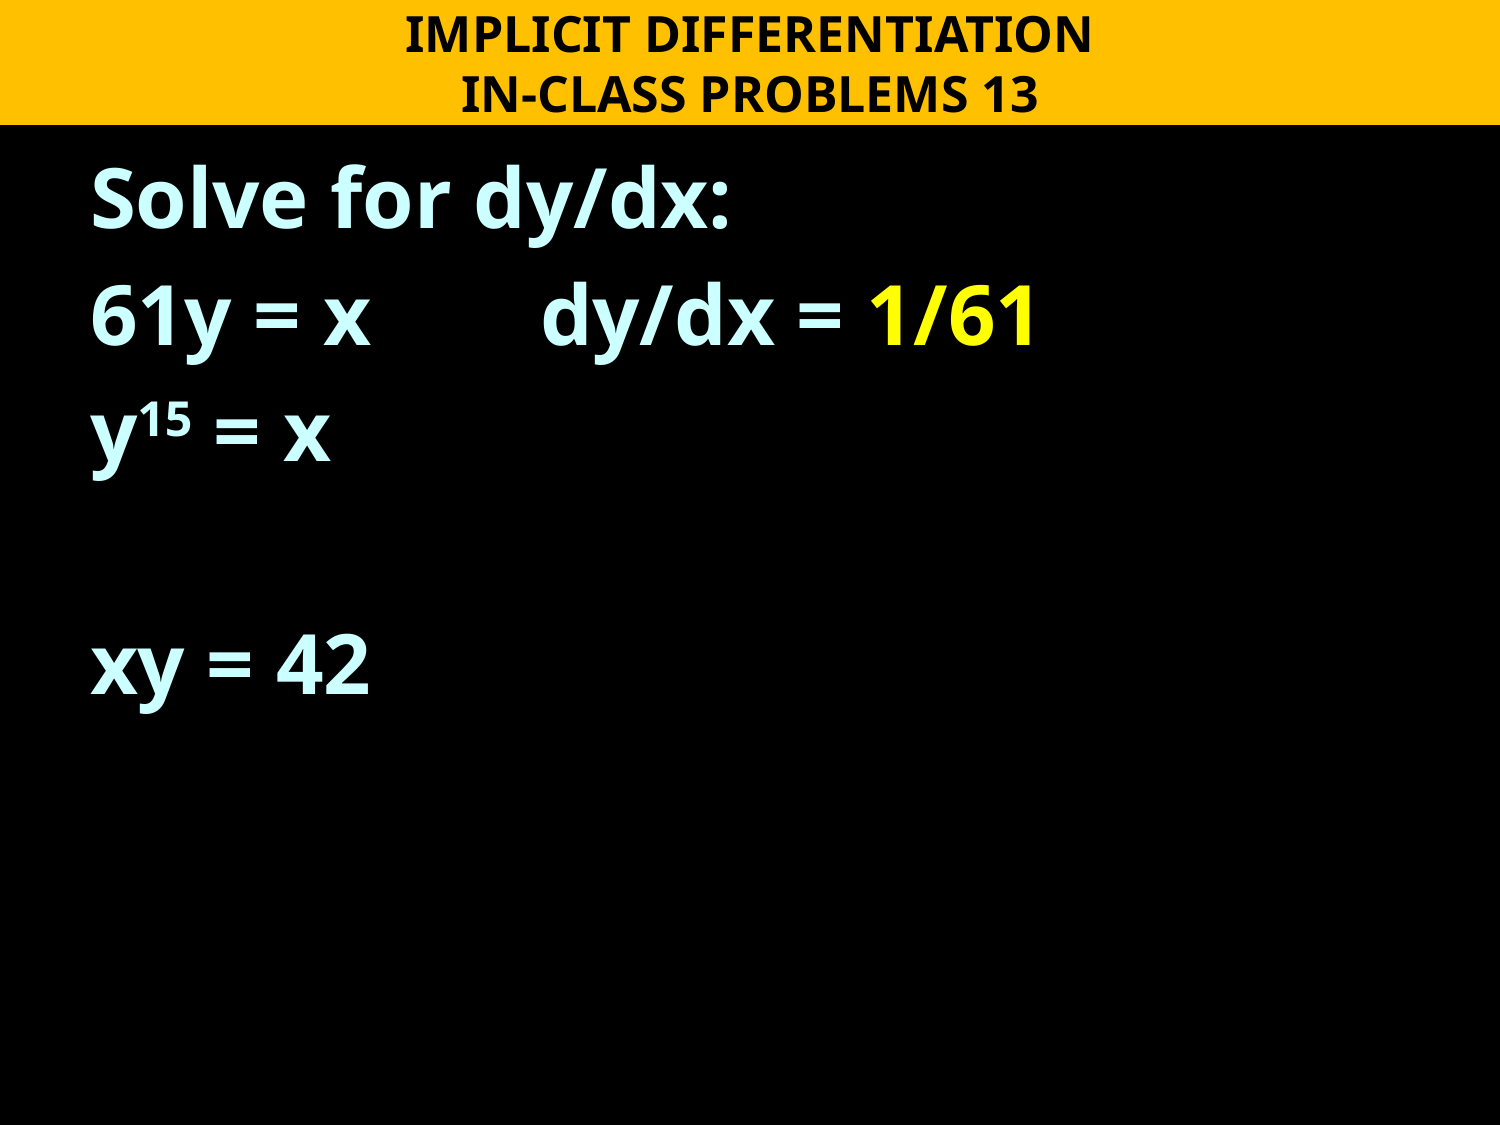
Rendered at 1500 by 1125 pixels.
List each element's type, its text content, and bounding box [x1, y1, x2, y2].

text_box IMPLICIT DIFFERENTIATION IN-CLASS PROBLEMS 13 [0, 0, 1500, 125]
list Solve for dy/dx: 61y = x dy/dx = 1/61 y15 = x xy = 42 [75, 137, 1500, 1063]
